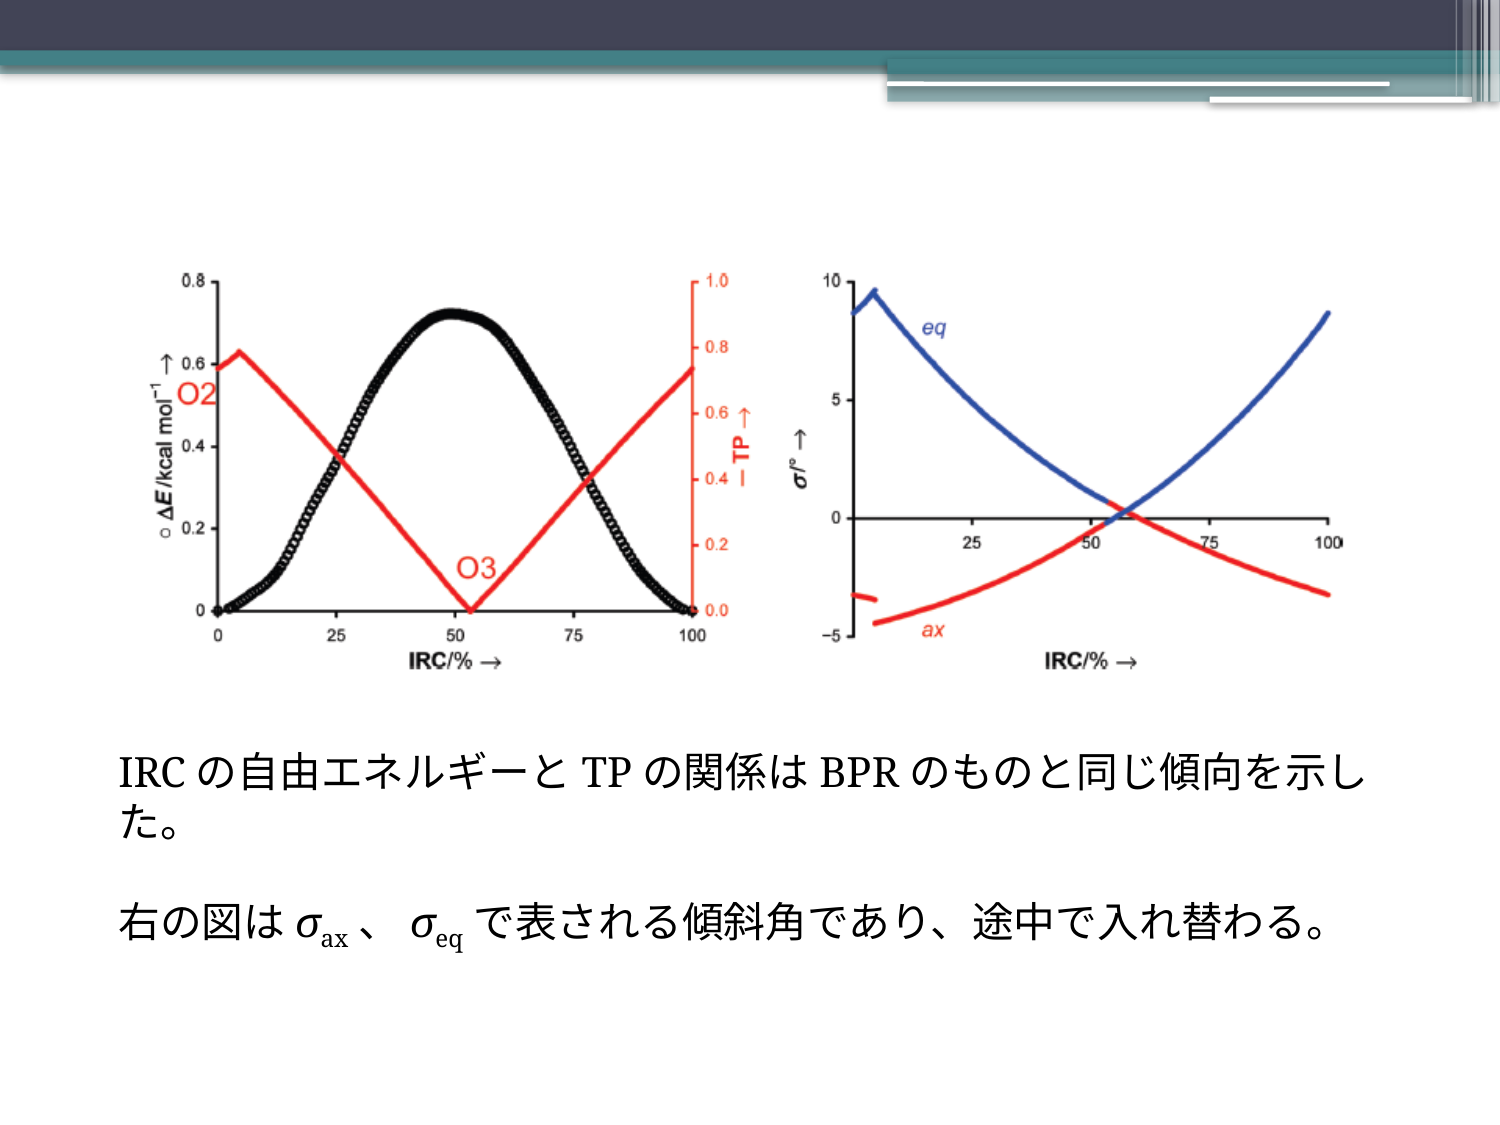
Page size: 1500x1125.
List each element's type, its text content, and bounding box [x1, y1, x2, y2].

text_box IRCの自由エネルギーとTPの関係はBPRのものと同じ傾向を示した。 右の図はσax、σeqで表される傾斜角であり、途中で入れ替わる。 [103, 738, 1392, 961]
picture [143, 266, 1351, 682]
